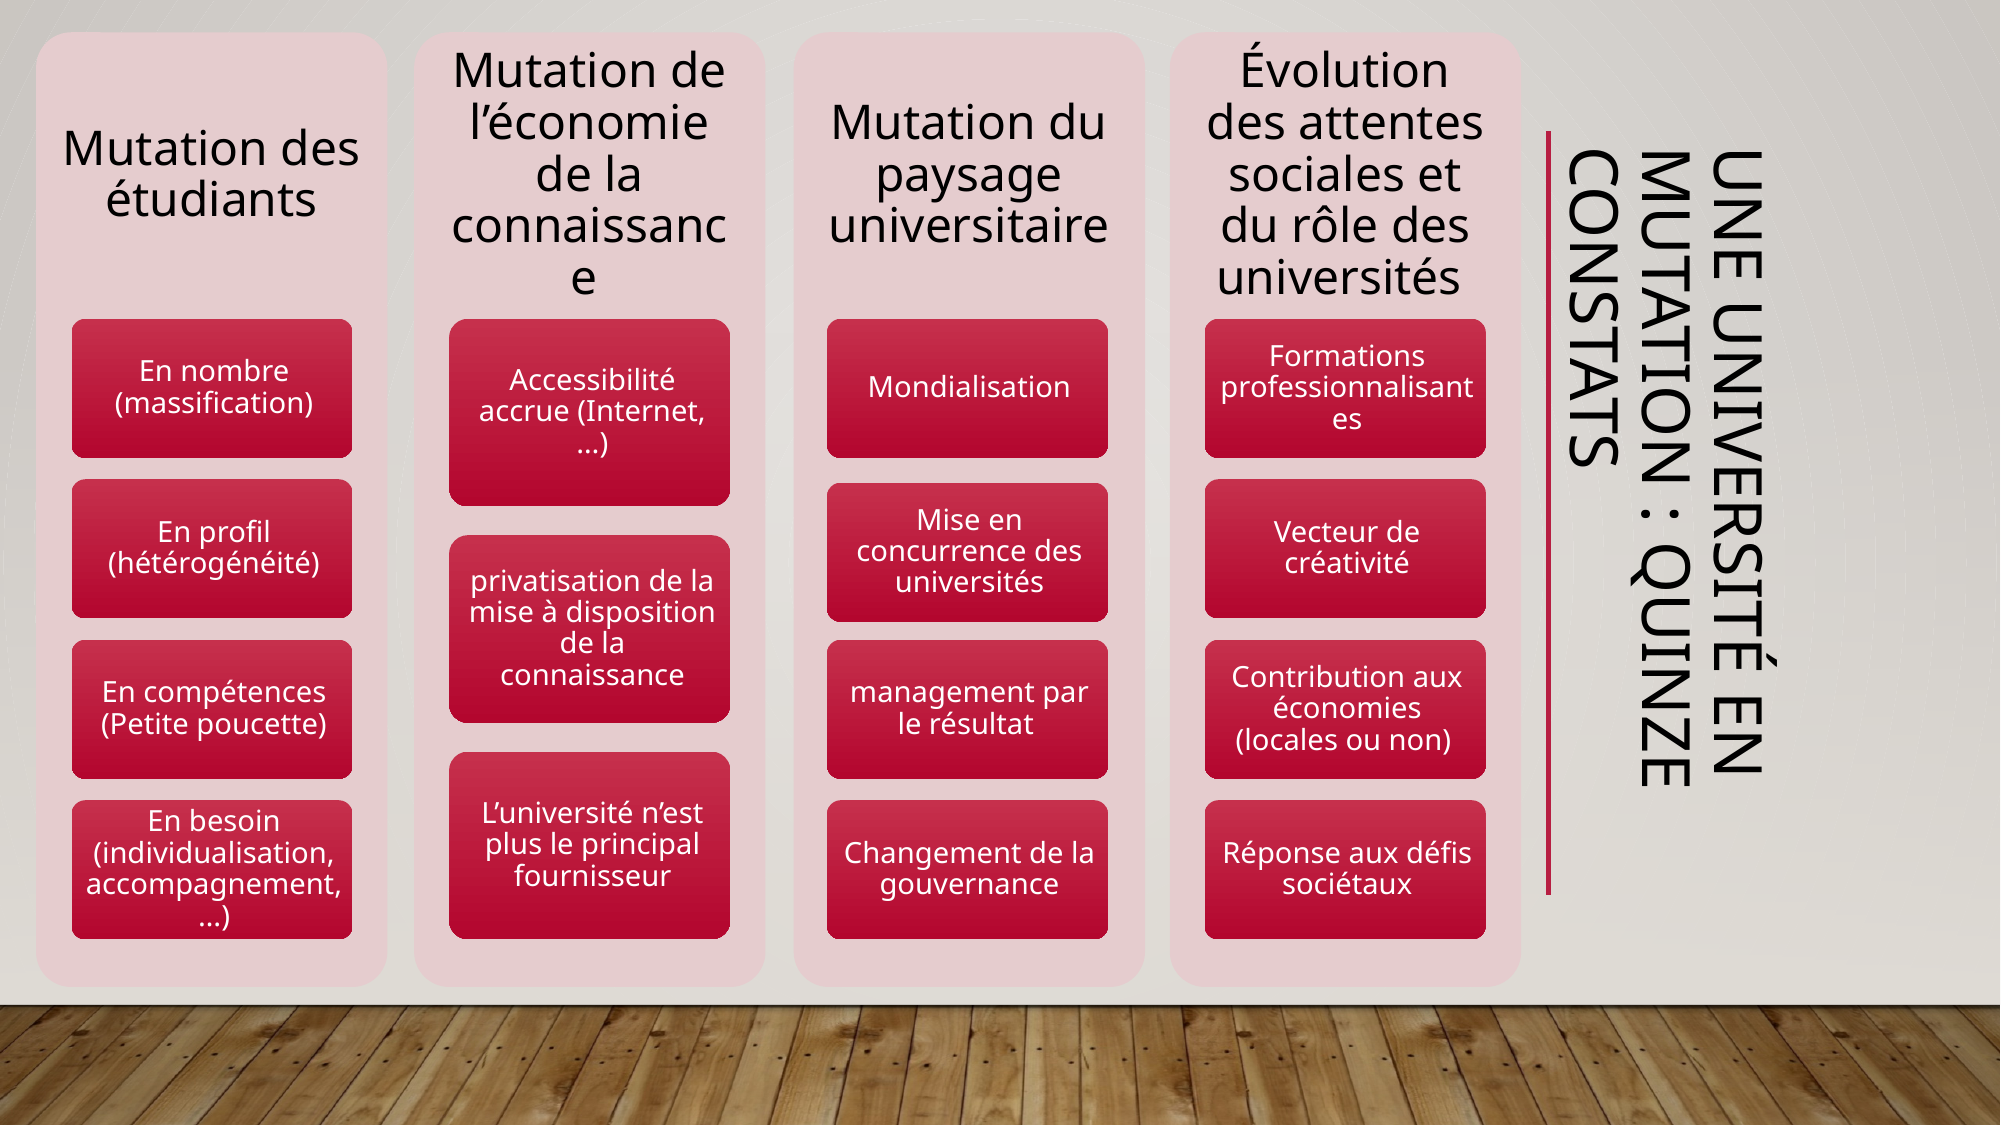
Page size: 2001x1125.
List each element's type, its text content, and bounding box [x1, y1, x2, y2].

title Une université en mutation : Quinze constats [1548, 131, 1814, 896]
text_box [35, 32, 1522, 988]
picture [0, 1005, 2000, 1125]
